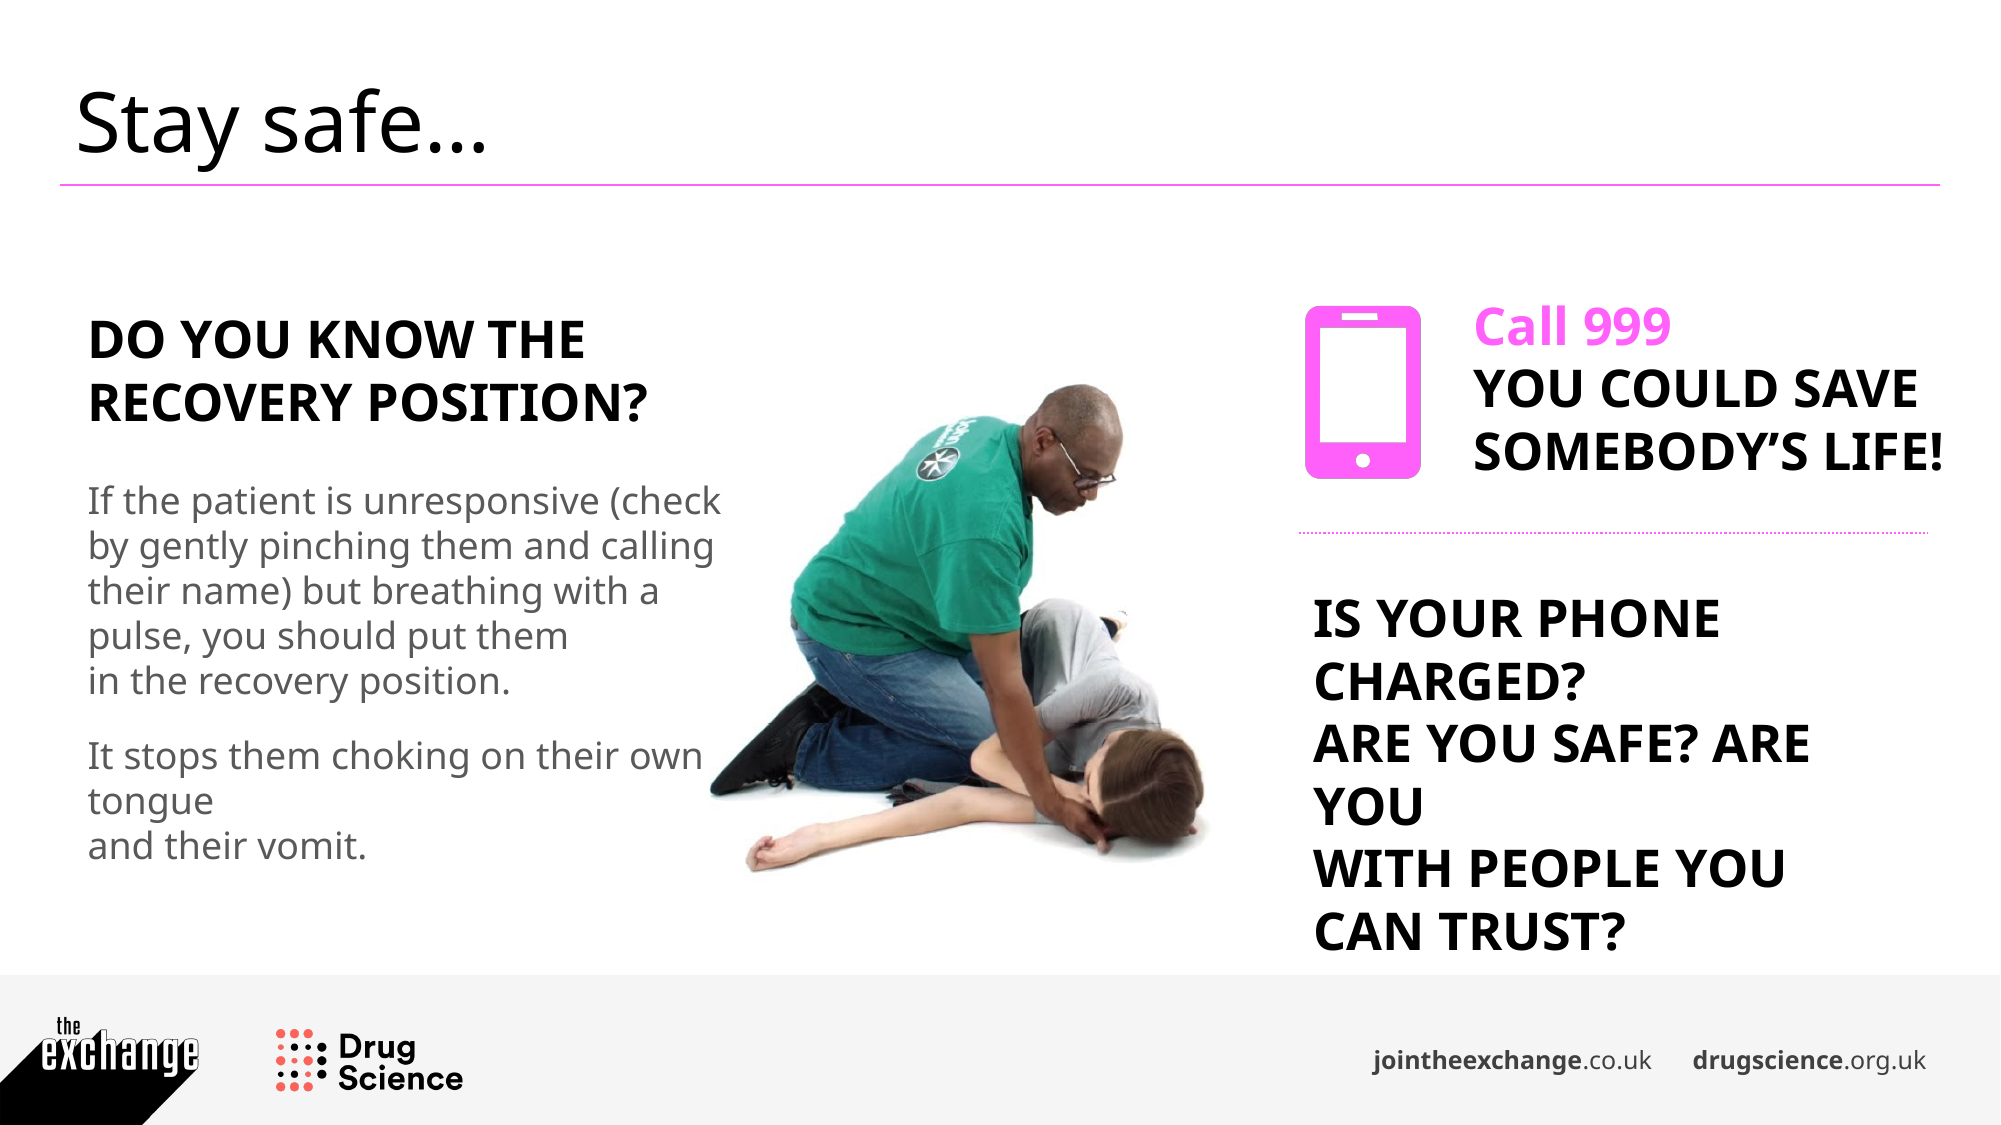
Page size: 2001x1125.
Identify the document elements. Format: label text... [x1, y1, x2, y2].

text_box DO YOU KNOW THE RECOVERY POSITION? If the patient is unresponsive (check by gently pinching them and calling their name) but breathing with a pulse, you should put them in the recovery position. It stops them choking on their own tongue and their vomit. [72, 299, 756, 972]
picture [701, 285, 1497, 890]
text_box IS YOUR PHONE CHARGED? ARE YOU SAFE? ARE YOU WITH PEOPLE YOU CAN TRUST? [1298, 537, 1928, 1011]
text_box Call 999 YOU COULD SAVE SOMEBODY’S LIFE! [1497, 285, 2000, 531]
picture [0, 1015, 237, 1125]
list Stay safe… [60, 62, 1754, 146]
picture [276, 1029, 463, 1092]
